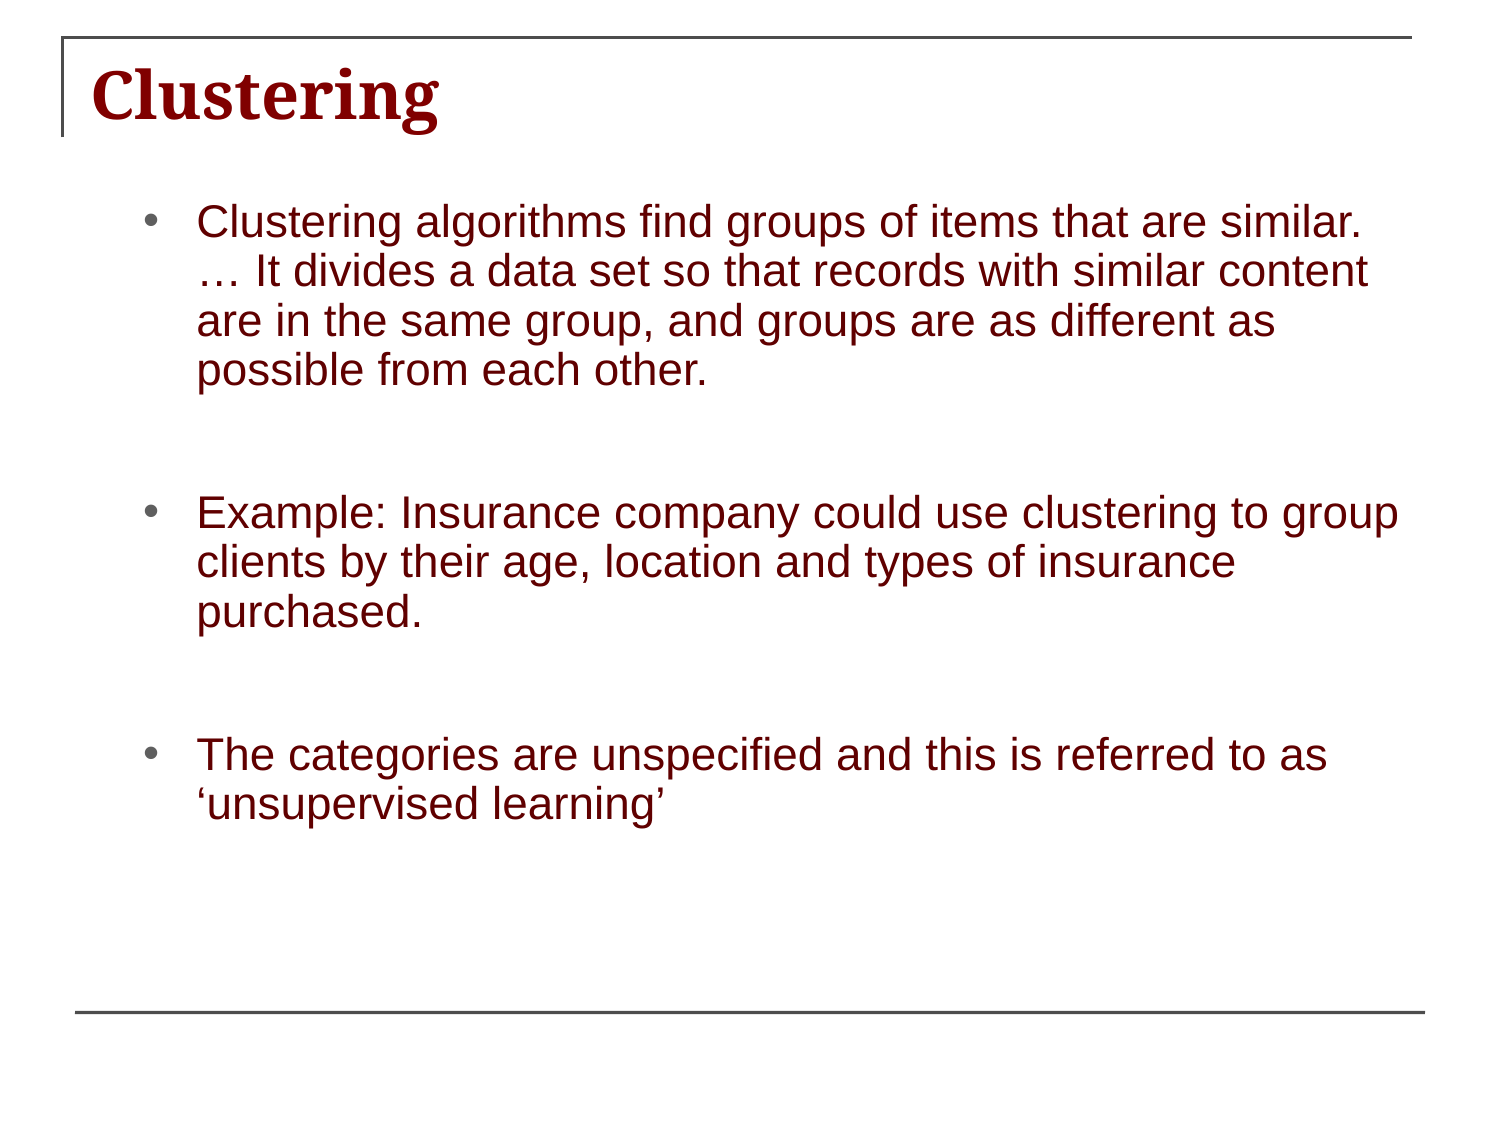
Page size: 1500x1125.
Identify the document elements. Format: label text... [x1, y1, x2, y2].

title Clustering [75, 45, 1425, 190]
list Clustering algorithms find groups of items that are similar. … It divides a data set so that records with similar content are in the same group, and groups are as different as possible from each other. Example: Insurance company could use clustering to group clients by their age, location and types of insurance purchased. The categories are unspecified and this is referred to as ‘unsupervised learning’ [71, 190, 1429, 866]
